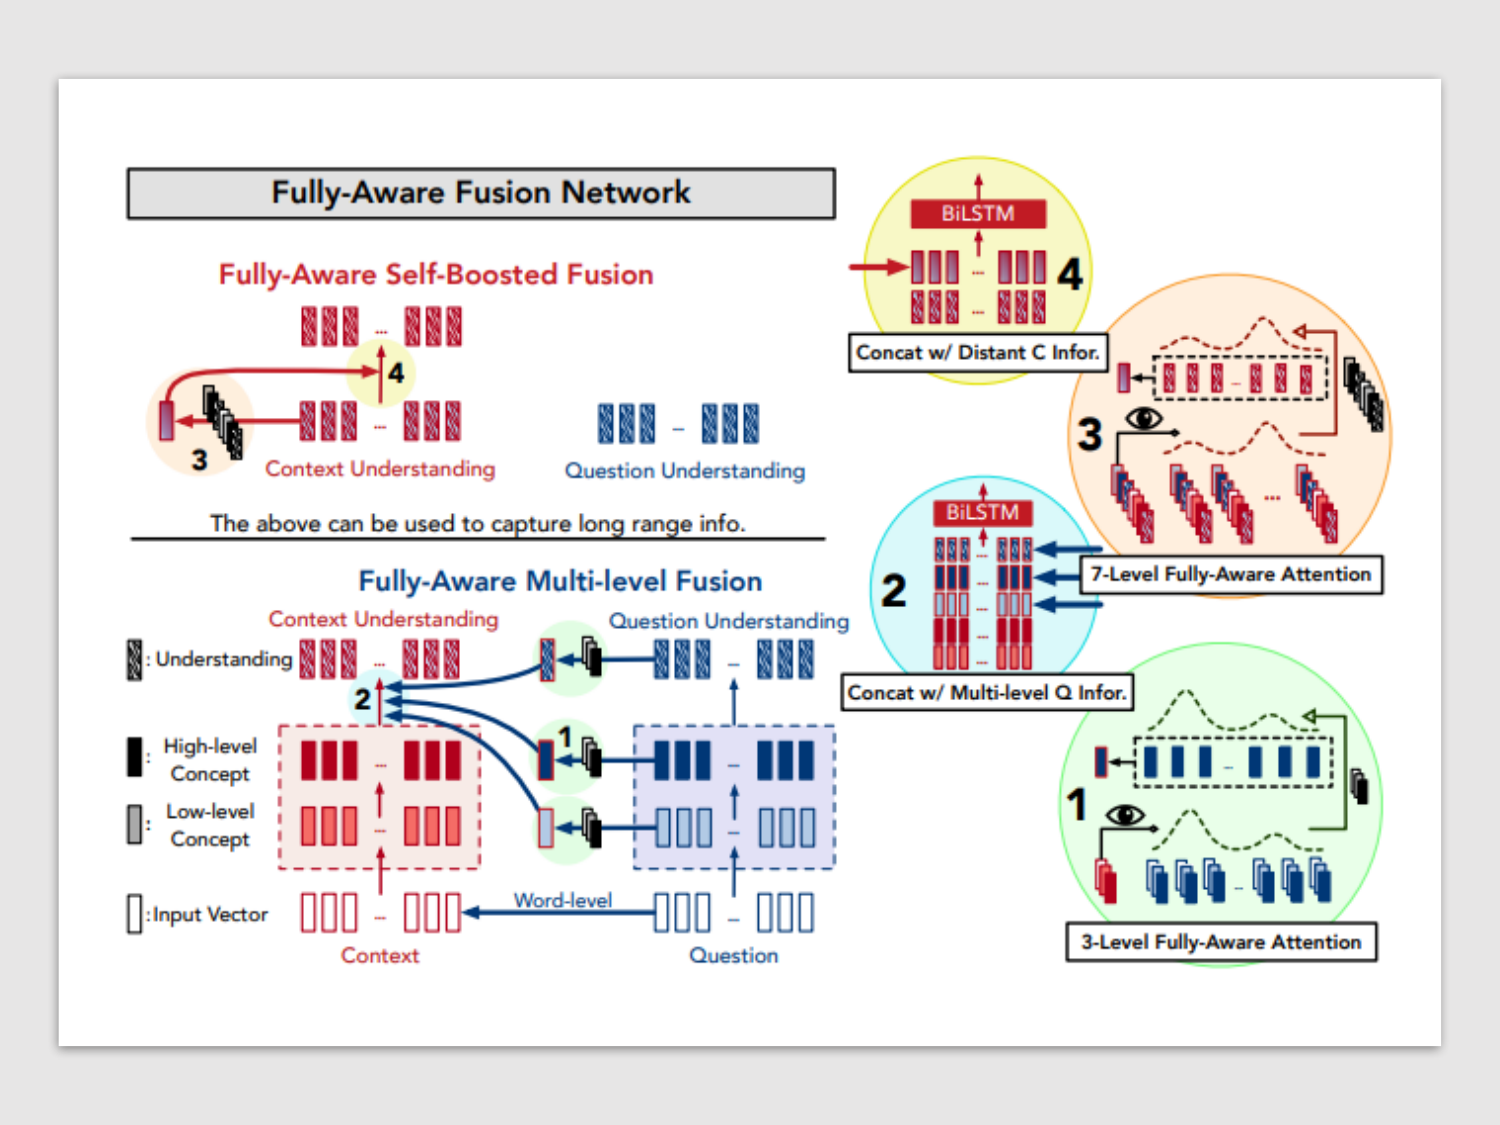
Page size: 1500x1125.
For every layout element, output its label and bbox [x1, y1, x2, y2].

text_box [58, 78, 1442, 1047]
text_box [0, 0, 1500, 1125]
list [79, 146, 1421, 979]
